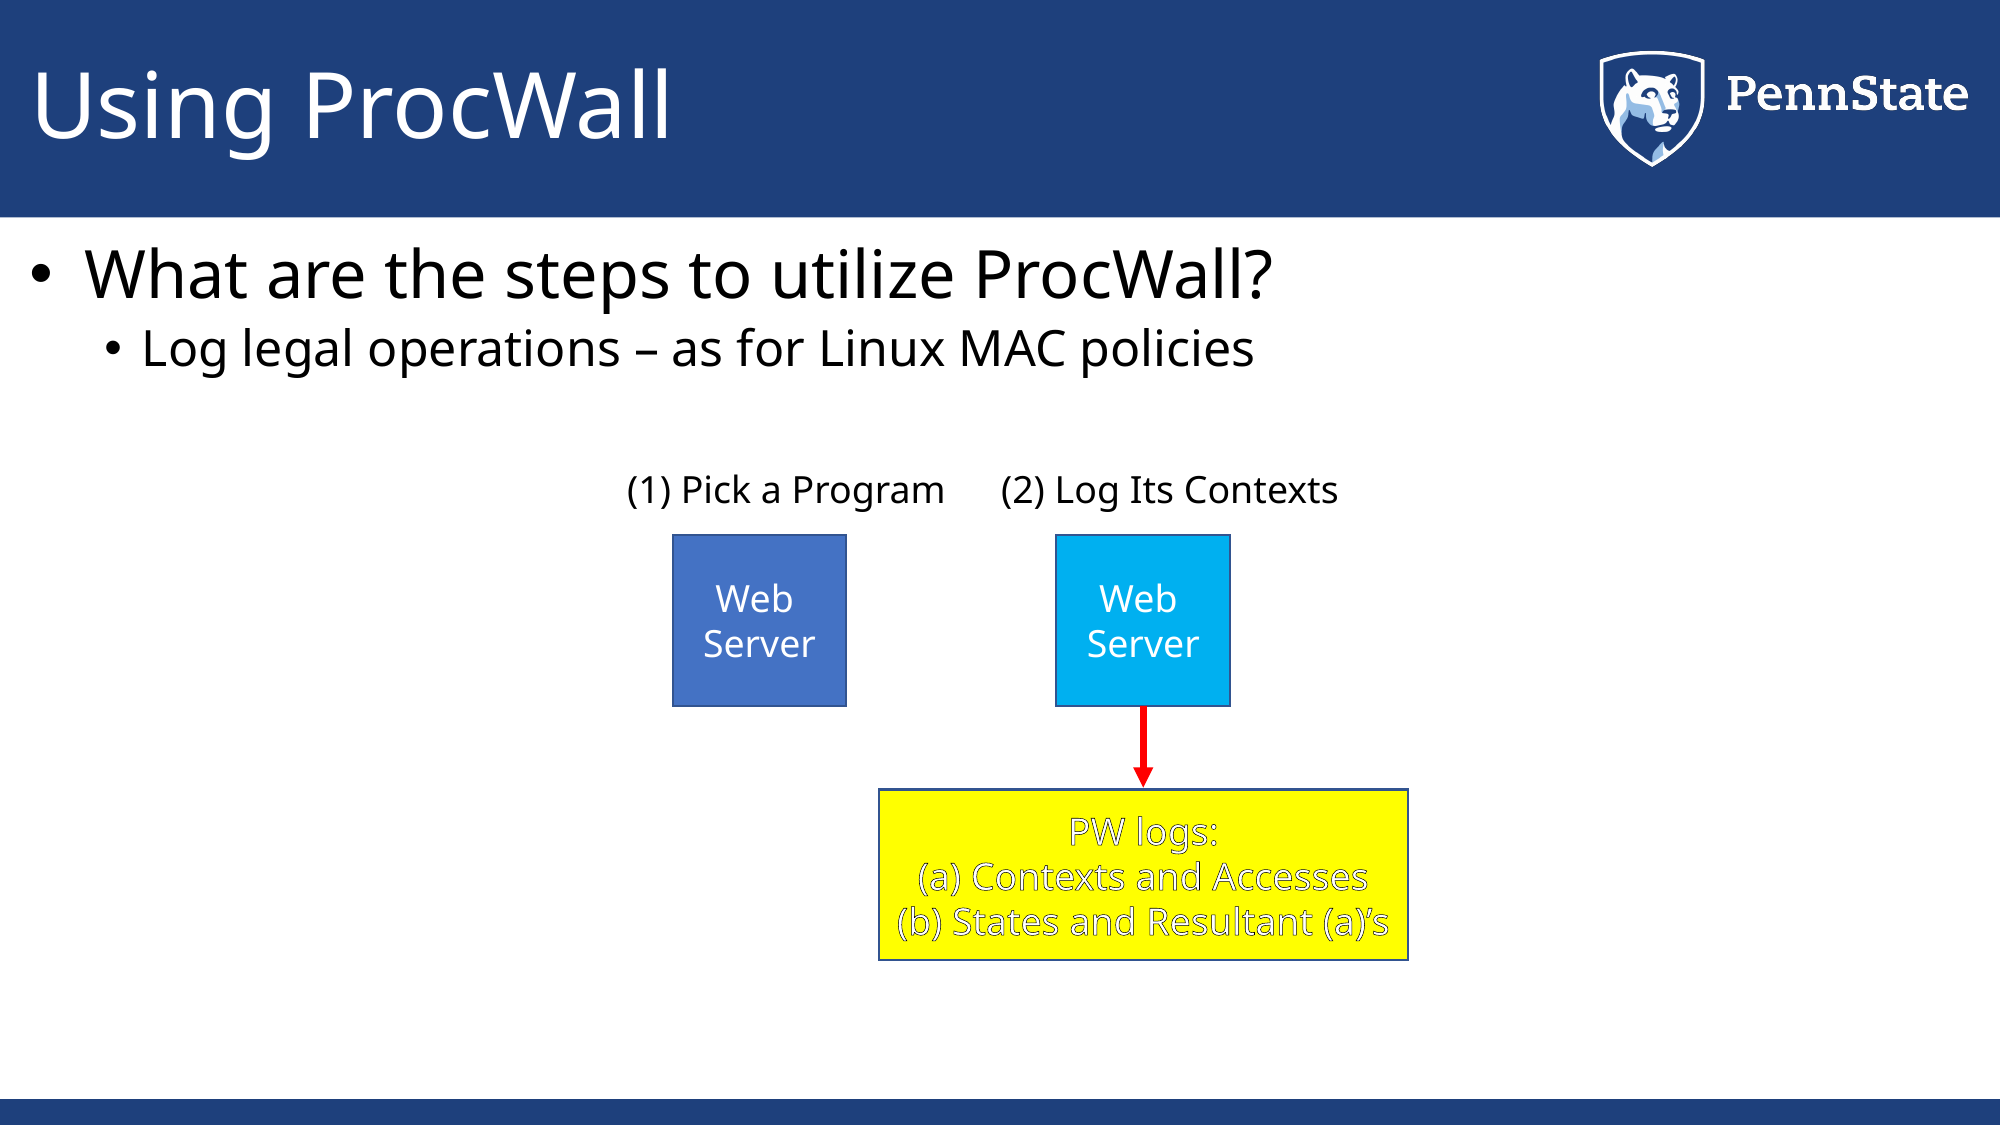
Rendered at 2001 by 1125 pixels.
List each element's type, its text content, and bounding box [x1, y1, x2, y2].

text_box PW logs: (a) Contexts and Accesses (b) States and Resultant (a)’s [878, 788, 1409, 961]
list What are the steps to utilize ProcWall? Log legal operations – as for Linux MAC policies [14, 233, 1976, 1099]
text_box (1) Pick a Program [612, 458, 961, 519]
text_box (2) Log Its Contexts [986, 458, 1354, 519]
footer [0, 1099, 2000, 1125]
title Using ProcWall [0, 0, 2000, 218]
text_box Web Server [1055, 534, 1231, 707]
text_box Web Server [672, 534, 847, 707]
